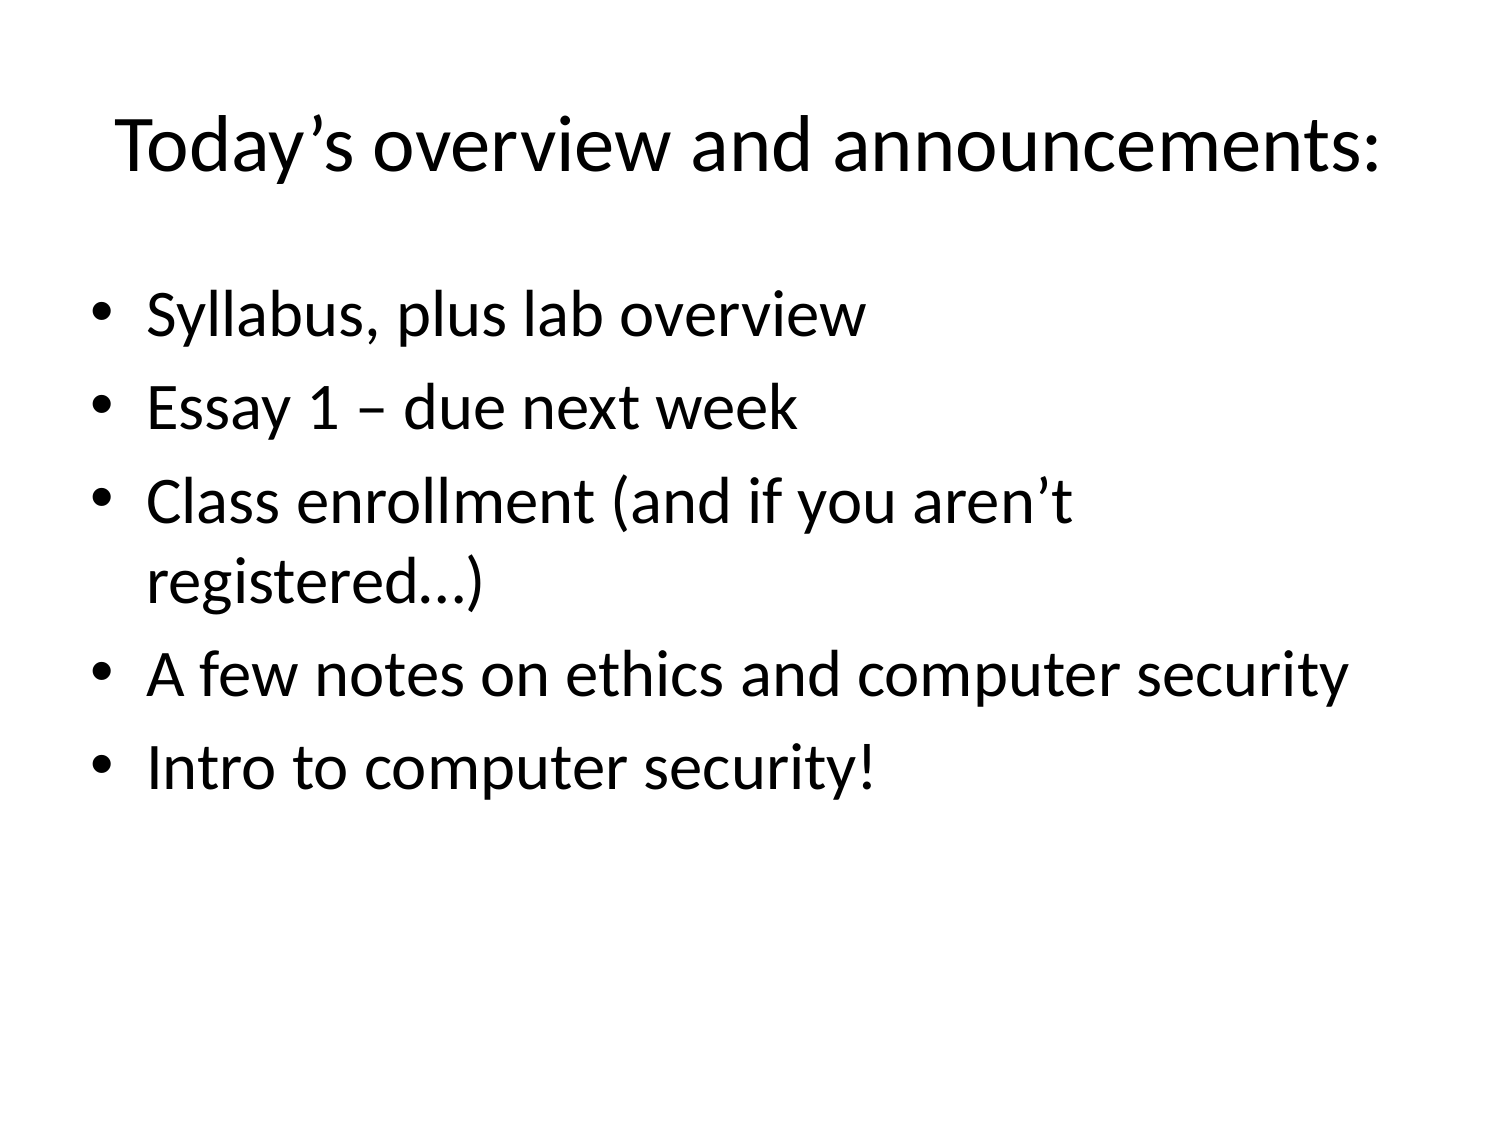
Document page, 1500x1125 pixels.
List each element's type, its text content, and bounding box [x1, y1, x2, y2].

title Today’s overview and announcements: [75, 45, 1425, 233]
list Syllabus, plus lab overview Essay 1 – due next week Class enrollment (and if you aren’t registered…) A few notes on ethics and computer security Intro to computer security! [75, 262, 1425, 1005]
